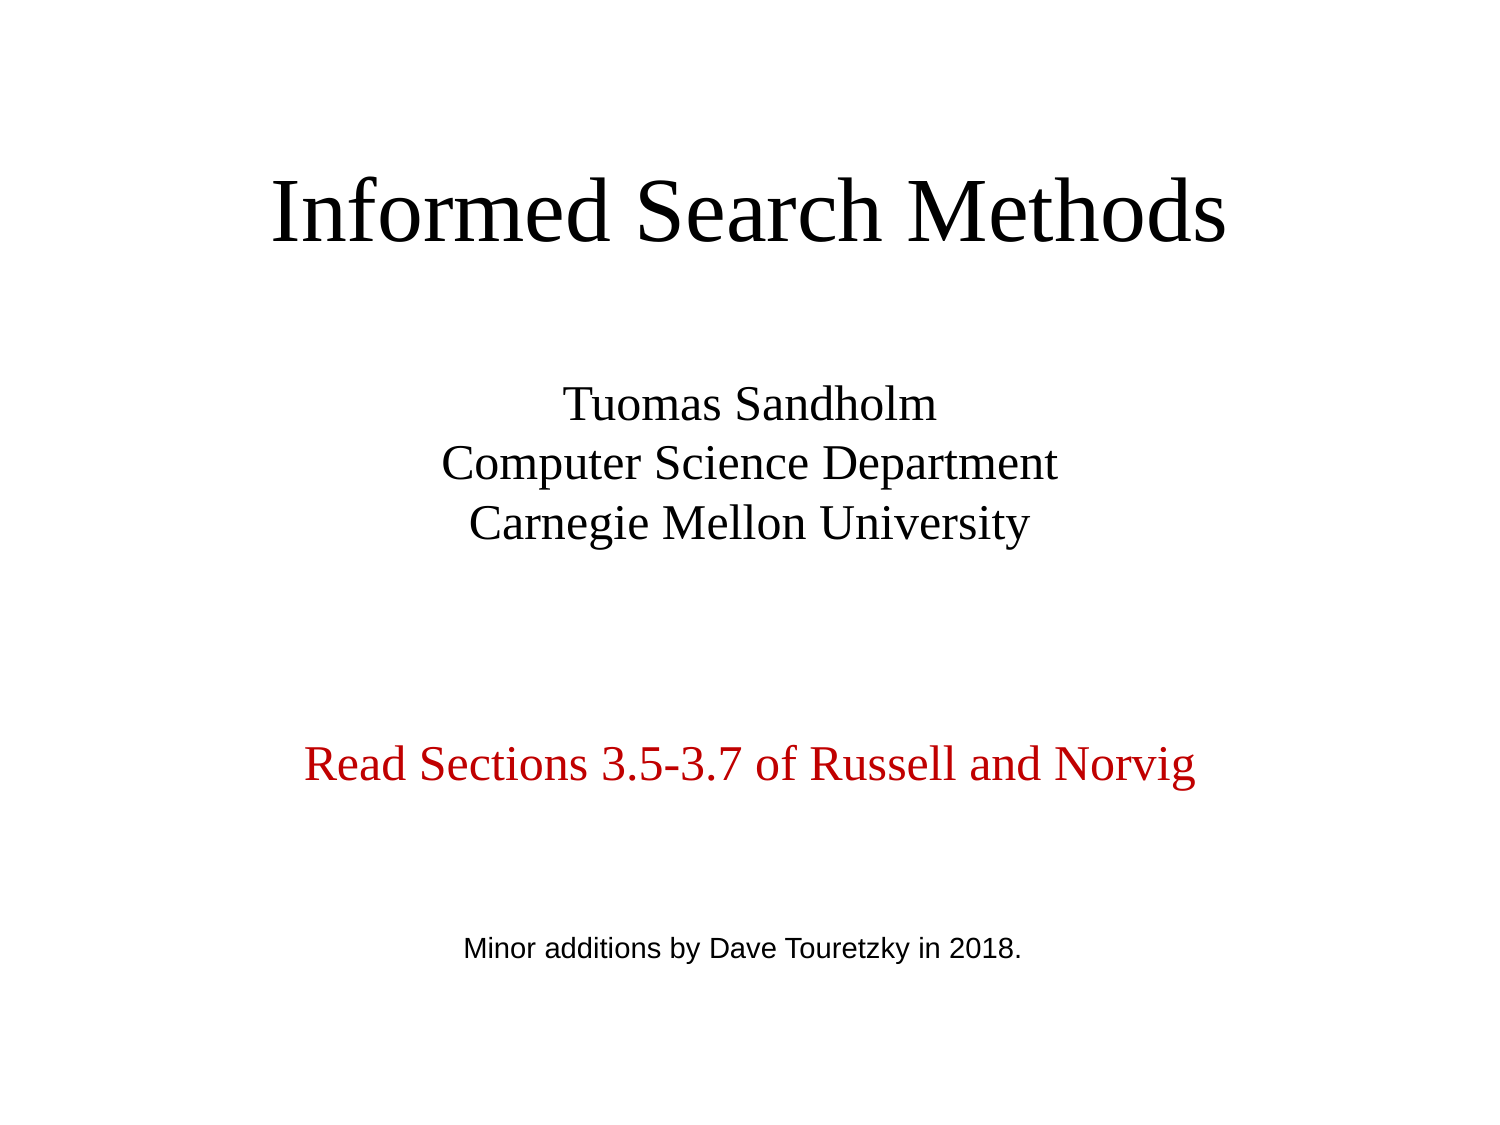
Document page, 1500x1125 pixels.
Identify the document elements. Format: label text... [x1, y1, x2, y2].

text_box Minor additions by Dave Touretzky in 2018. [448, 914, 1118, 971]
title Informed Search Methods Tuomas Sandholm Computer Science Department Carnegie Mellon University Read Sections 3.5-3.7 of Russell and Norvig [112, 349, 1388, 591]
